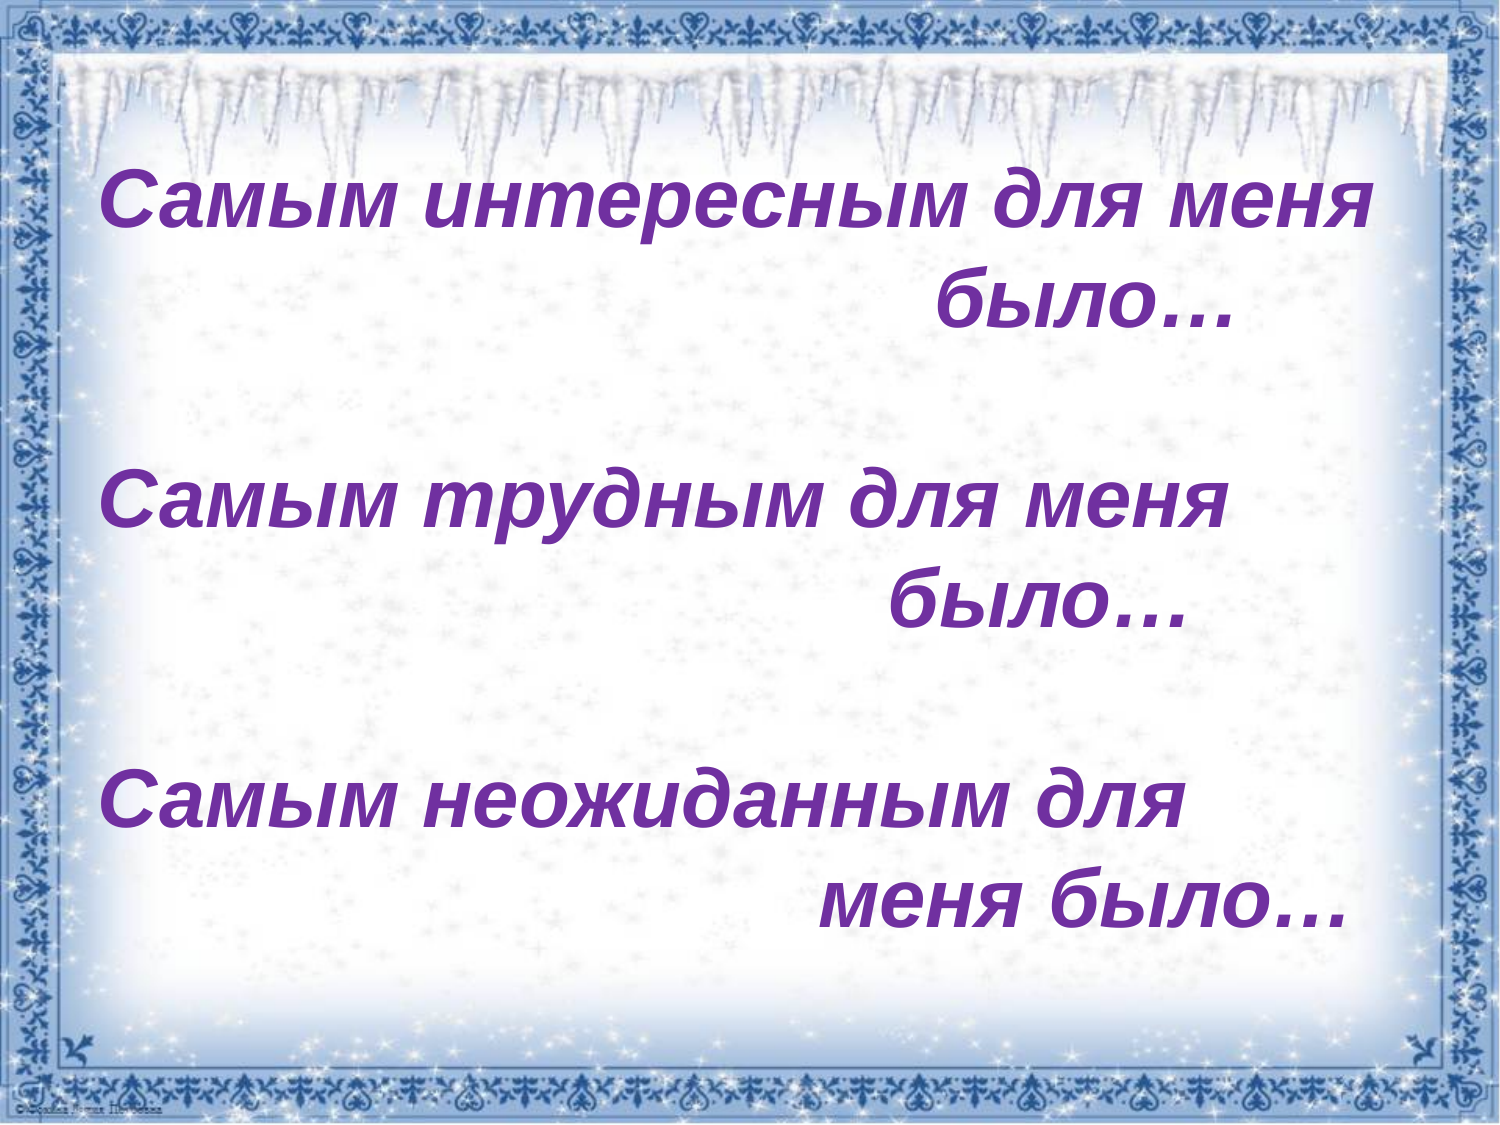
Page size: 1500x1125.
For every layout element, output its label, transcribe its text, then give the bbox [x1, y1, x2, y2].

text_box Самым интересным для меня было… Самым трудным для меня было… Самым неожиданным для меня было… [82, 137, 1406, 952]
picture [0, 0, 1500, 1125]
